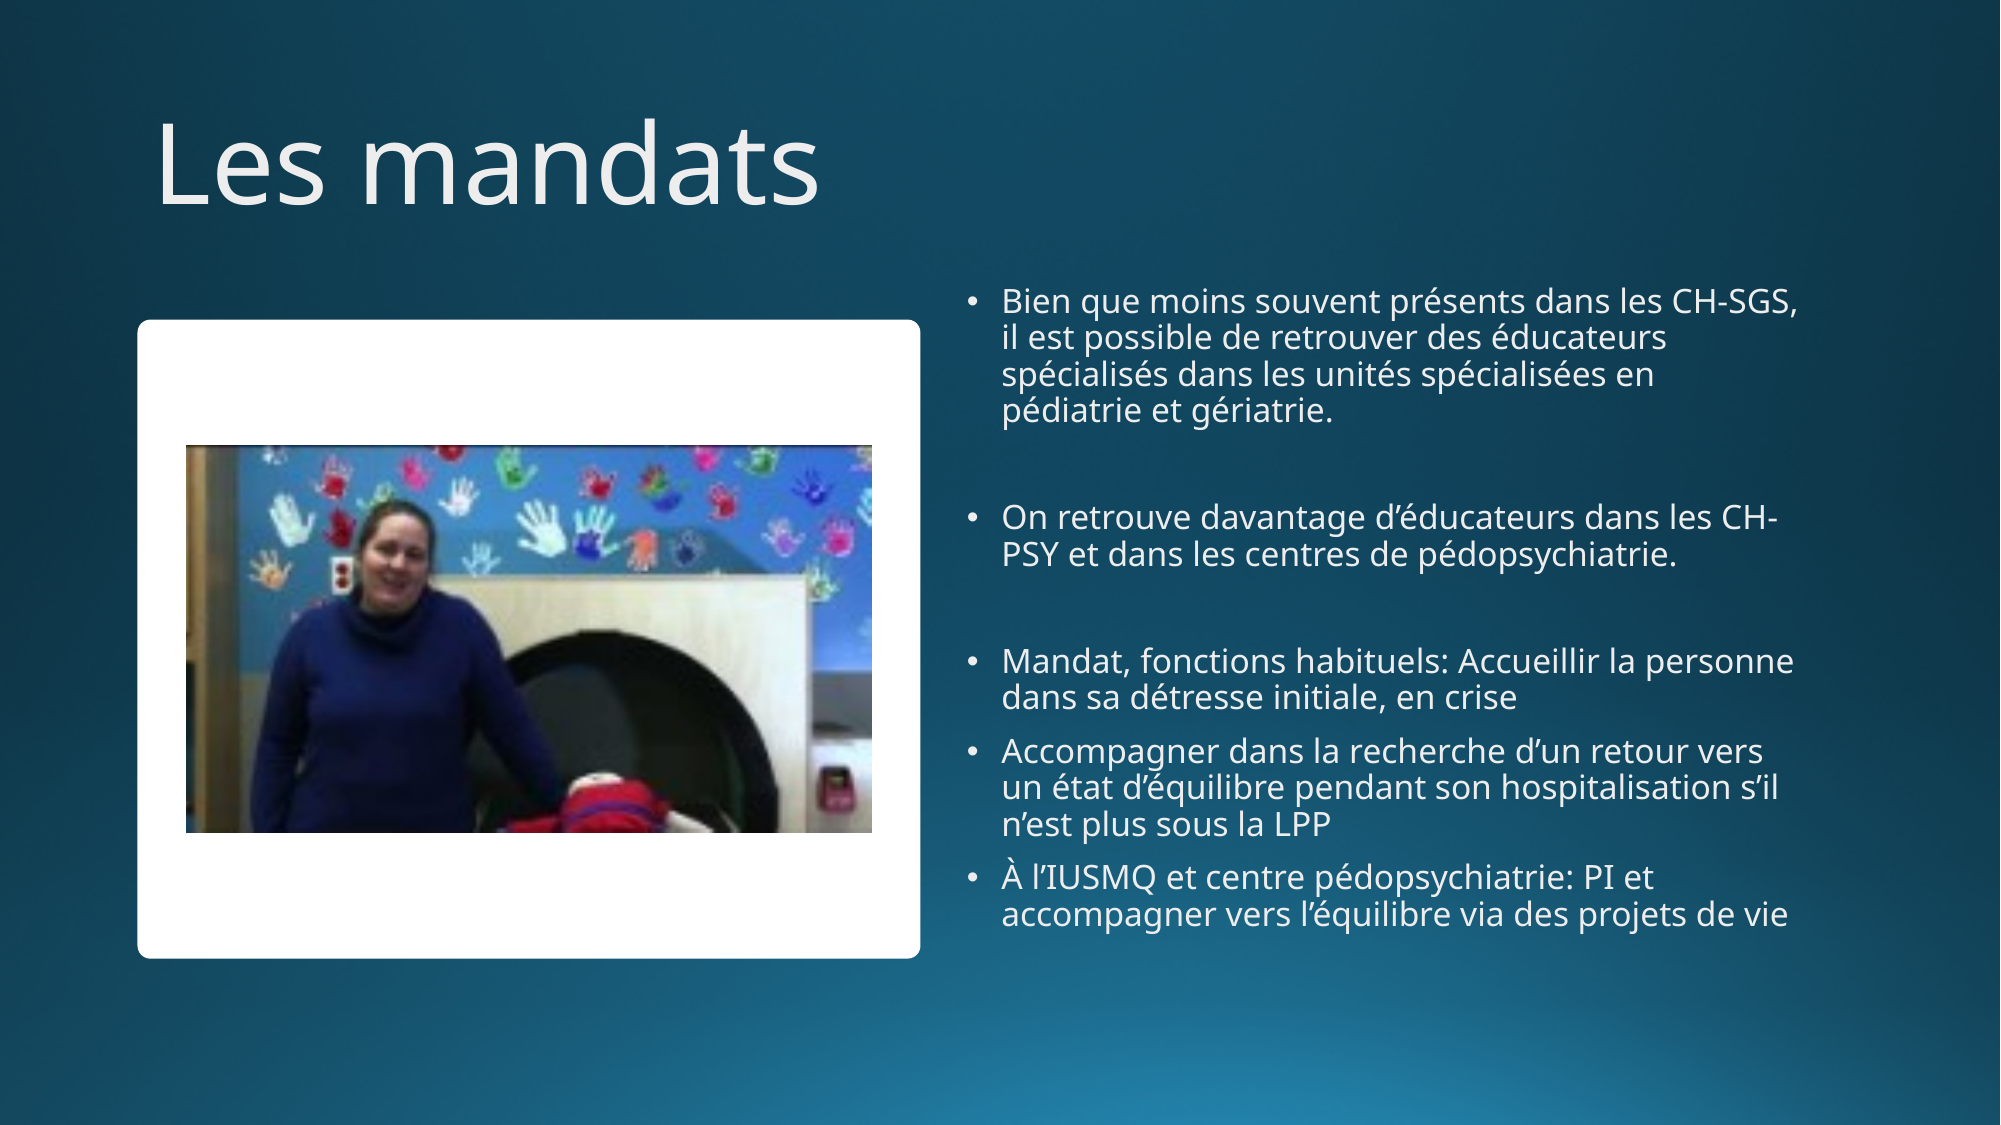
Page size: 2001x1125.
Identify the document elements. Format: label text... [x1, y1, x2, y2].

text_box [0, 0, 2000, 1125]
title Les mandats [137, 59, 1863, 278]
text_box [136, 318, 922, 960]
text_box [185, 445, 873, 834]
list Bien que moins souvent présents dans les CH-SGS, il est possible de retrouver des éducateurs spécialisés dans les unités spécialisées en pédiatrie et gériatrie. On retrouve davantage d’éducateurs dans les CH-PSY et dans les centres de pédopsychiatrie. Mandat, fonctions habituels: Accueillir la personne dans sa détresse initiale, en crise Accompagner dans la recherche d’un retour vers un état d’équilibre pendant son hospitalisation s’il n’est plus sous la LPP À l’IUSMQ et centre pédopsychiatrie: PI et accompagner vers l’équilibre via des projets de vie [951, 277, 1815, 971]
